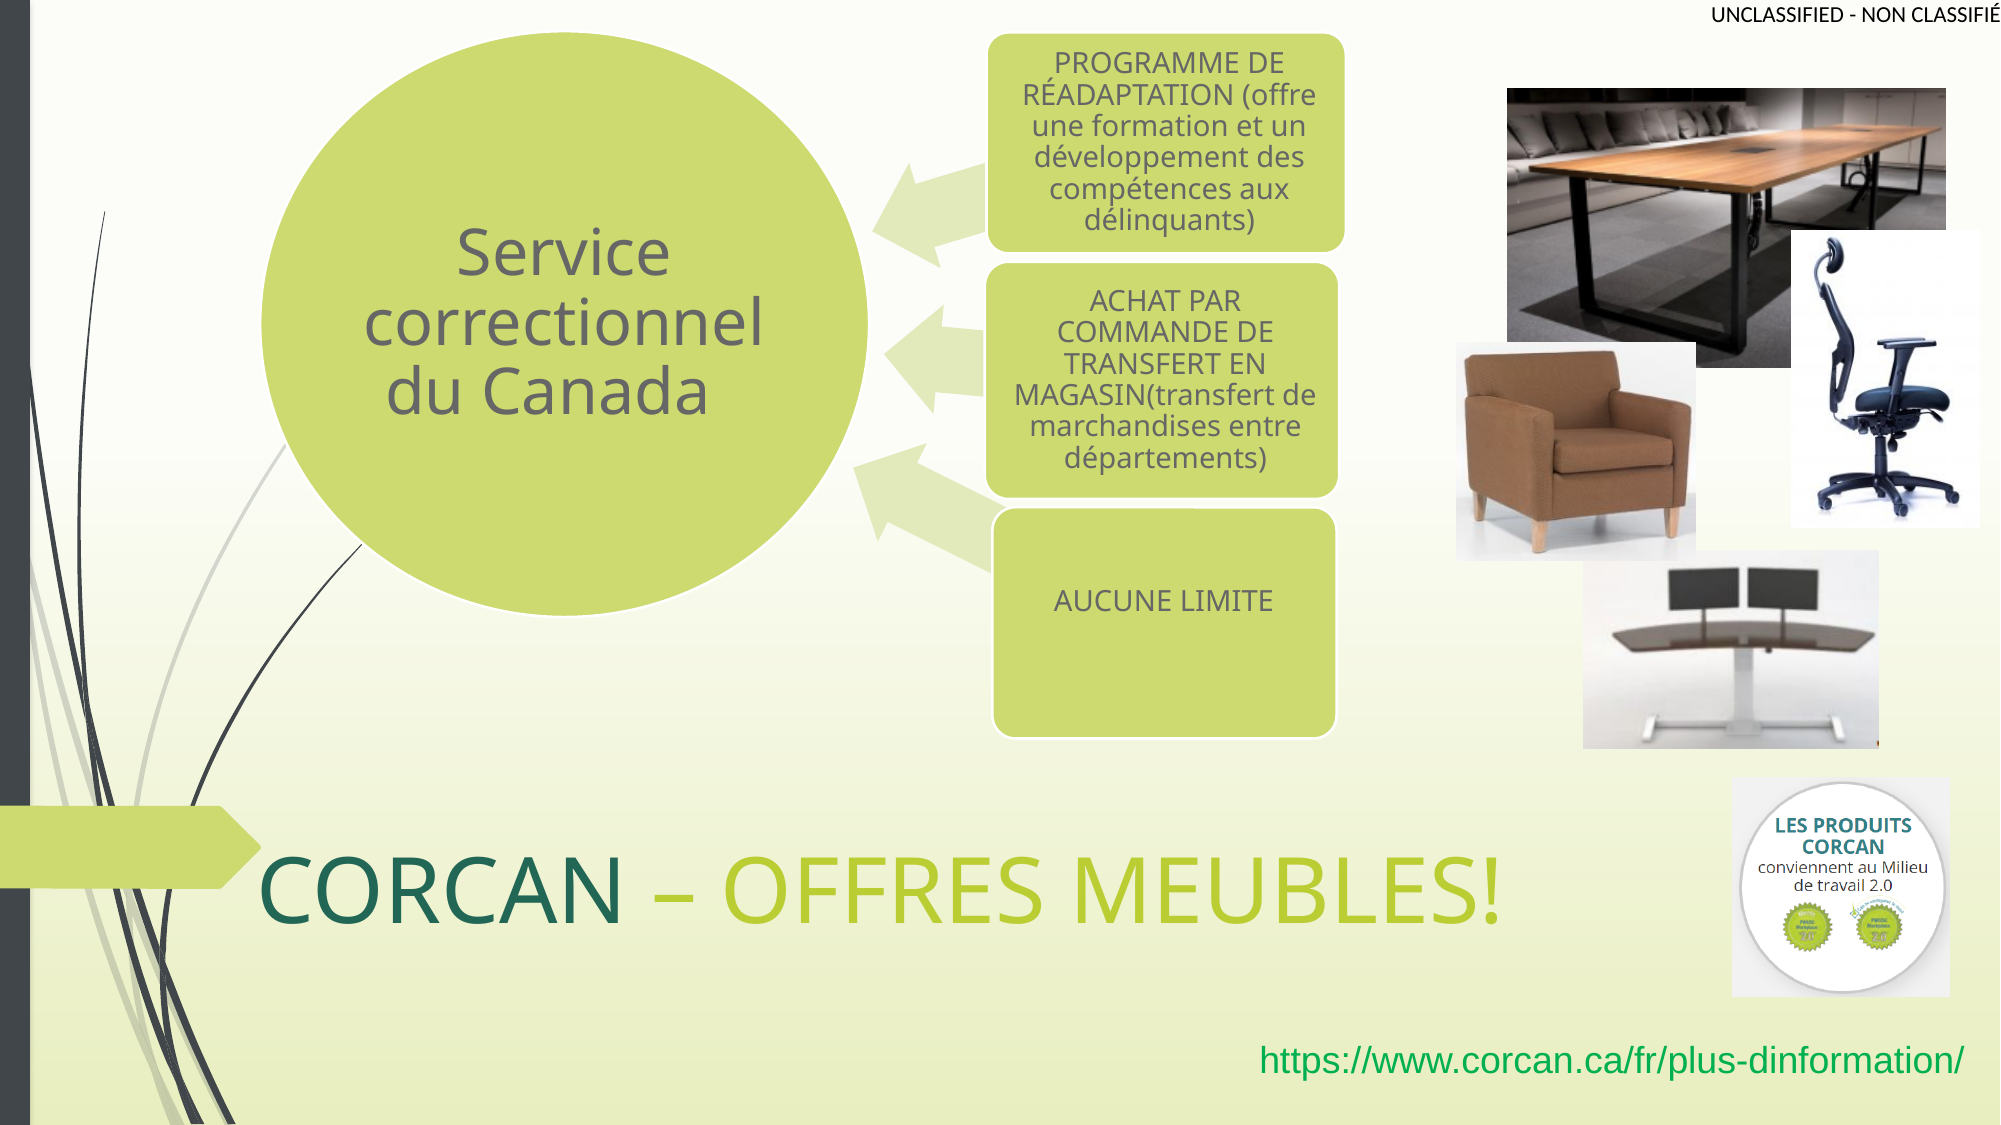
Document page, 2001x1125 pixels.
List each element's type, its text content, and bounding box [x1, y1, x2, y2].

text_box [242, 26, 1671, 898]
picture [1732, 777, 1950, 997]
text_box https://www.corcan.ca/fr/plus-dinformation/ [782, 1028, 1980, 1089]
picture [1455, 87, 1980, 749]
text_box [218, 732, 1923, 1000]
